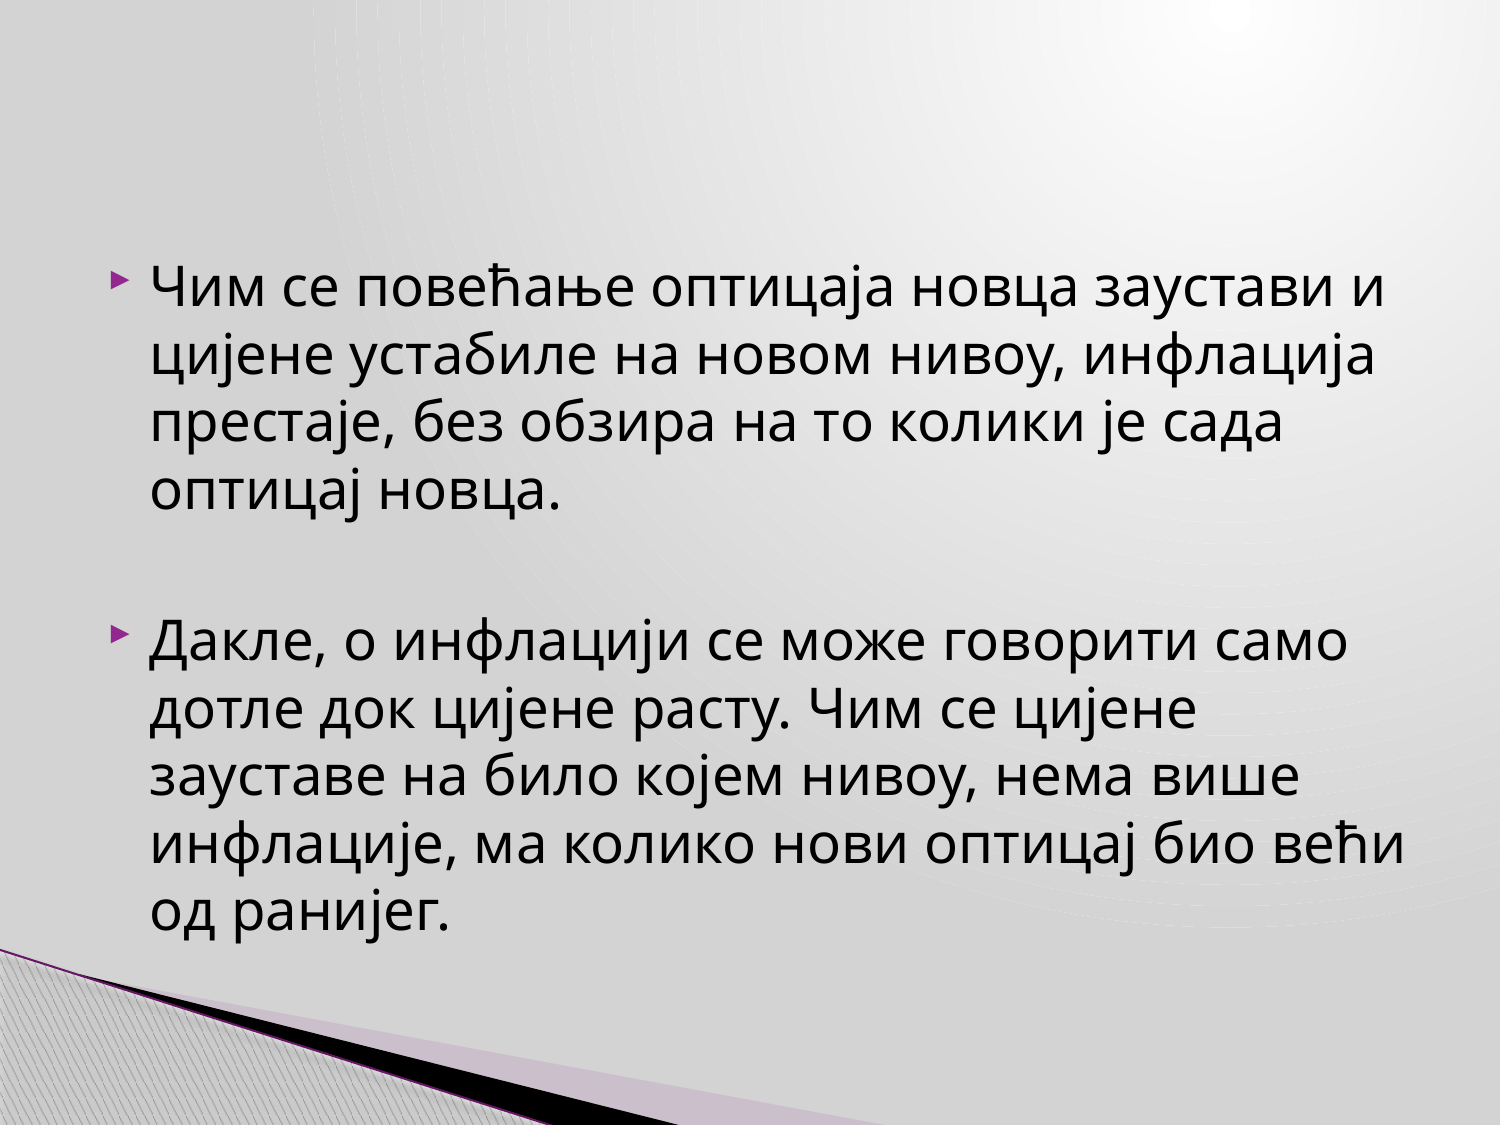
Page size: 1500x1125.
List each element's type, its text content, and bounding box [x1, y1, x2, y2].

list Чим се повећање оптицаја новца заустави и цијене устабиле на новом нивоу, инфлација престаје, без обзира на то колики је сада оптицај новца. Дакле, о инфлацији се може говорити само дотле док цијене расту. Чим се цијене зауставе на било којем нивоу, нема више инфлације, ма колико нови оптицај био већи од ранијег. [75, 243, 1425, 986]
